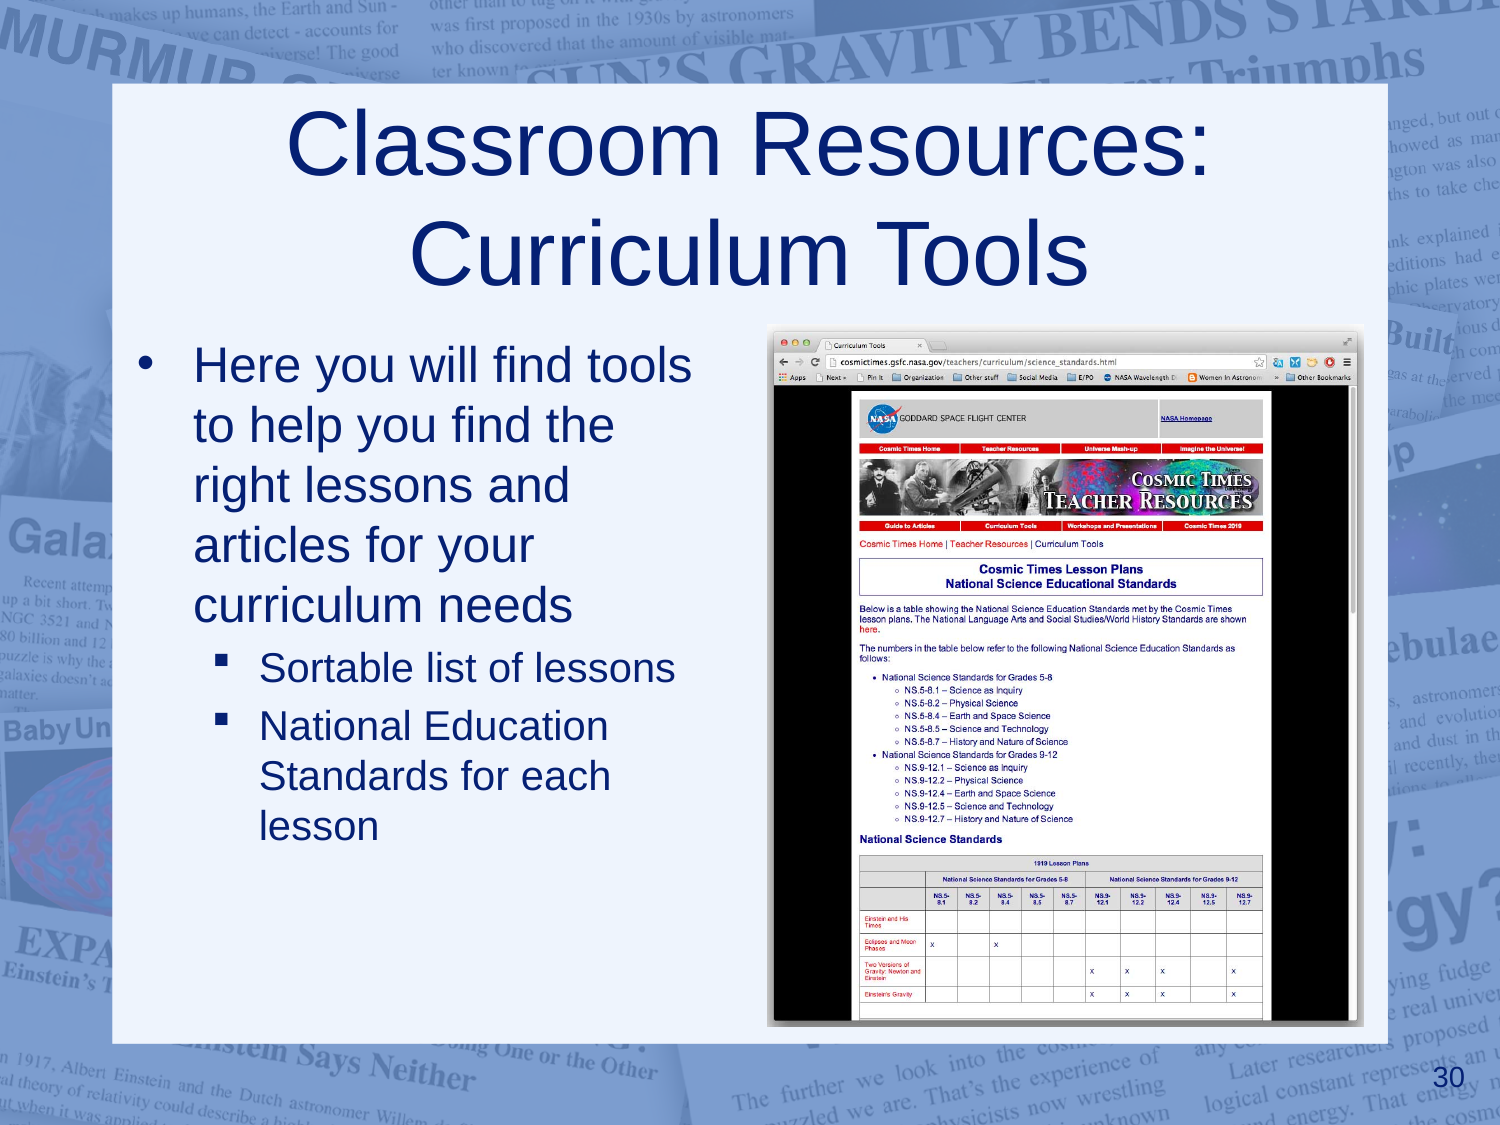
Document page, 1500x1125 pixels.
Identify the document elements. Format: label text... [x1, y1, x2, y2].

slide_number 30 [1167, 1050, 1481, 1104]
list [759, 324, 1373, 1027]
list Here you will find tools to help you find the right lessons and articles for your curriculum needs Sortable list of lessons National Education Standards for each lesson [121, 324, 741, 1028]
picture [0, 0, 1500, 1125]
title Classroom Resources: Curriculum Tools [112, 99, 1388, 288]
